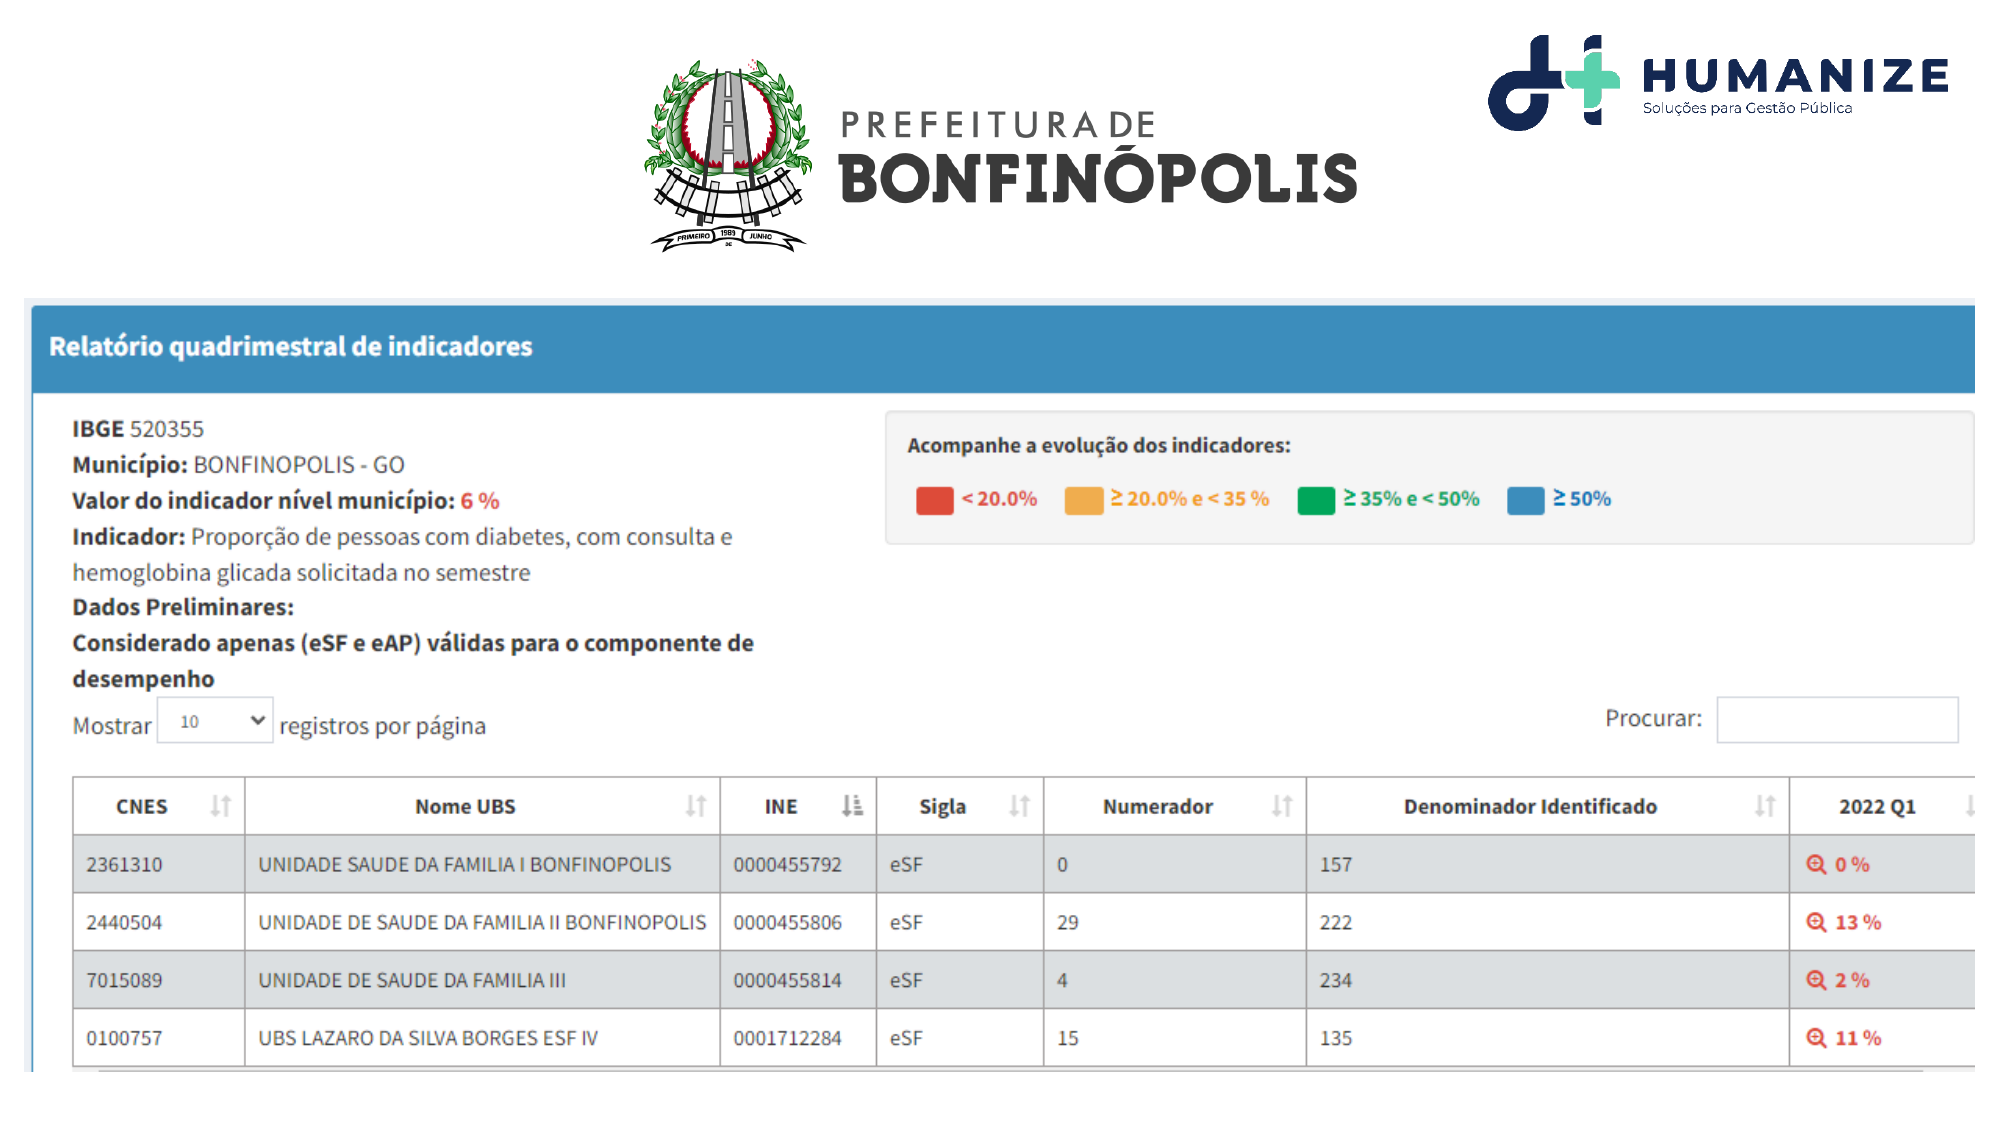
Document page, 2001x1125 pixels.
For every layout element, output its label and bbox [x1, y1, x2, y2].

picture [621, 35, 1379, 276]
picture [1487, 35, 1948, 131]
picture [24, 298, 1975, 1072]
